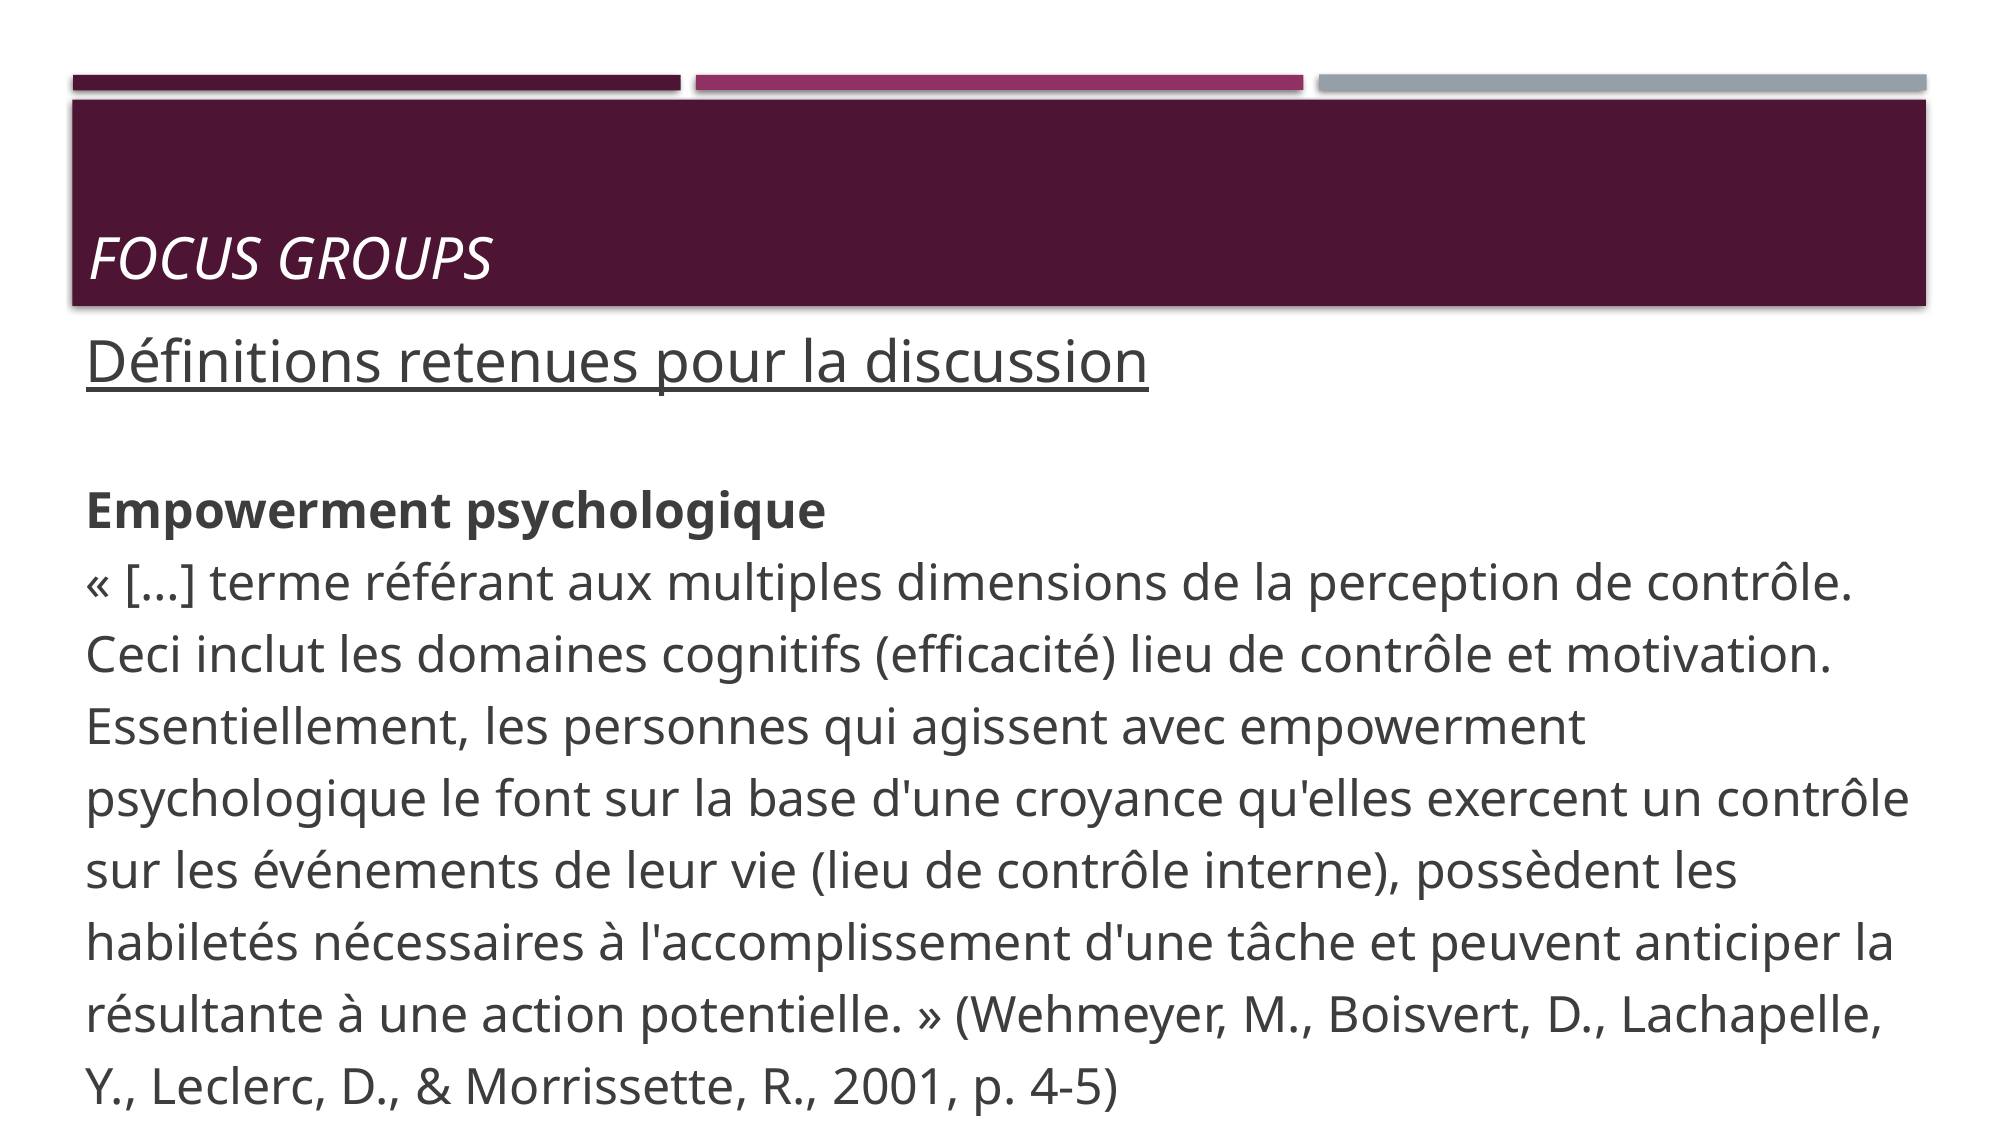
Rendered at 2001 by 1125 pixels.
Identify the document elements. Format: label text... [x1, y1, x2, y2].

title Focus groups [73, 81, 1932, 299]
text_box Définitions retenues pour la discussion Empowerment psychologique « […] terme référant aux multiples dimensions de la perception de contrôle. Ceci inclut les domaines cognitifs (efficacité) lieu de contrôle et motivation. Essentiellement, les personnes qui agissent avec empowerment psychologique le font sur la base d'une croyance qu'elles exercent un contrôle sur les événements de leur vie (lieu de contrôle interne), possèdent les habiletés nécessaires à l'accomplissement d'une tâche et peuvent anticiper la résultante à une action potentielle. » (Wehmeyer, M., Boisvert, D., Lachapelle, Y., Leclerc, D., & Morrissette, R., 2001, p. 4-5) [70, 316, 1934, 1125]
